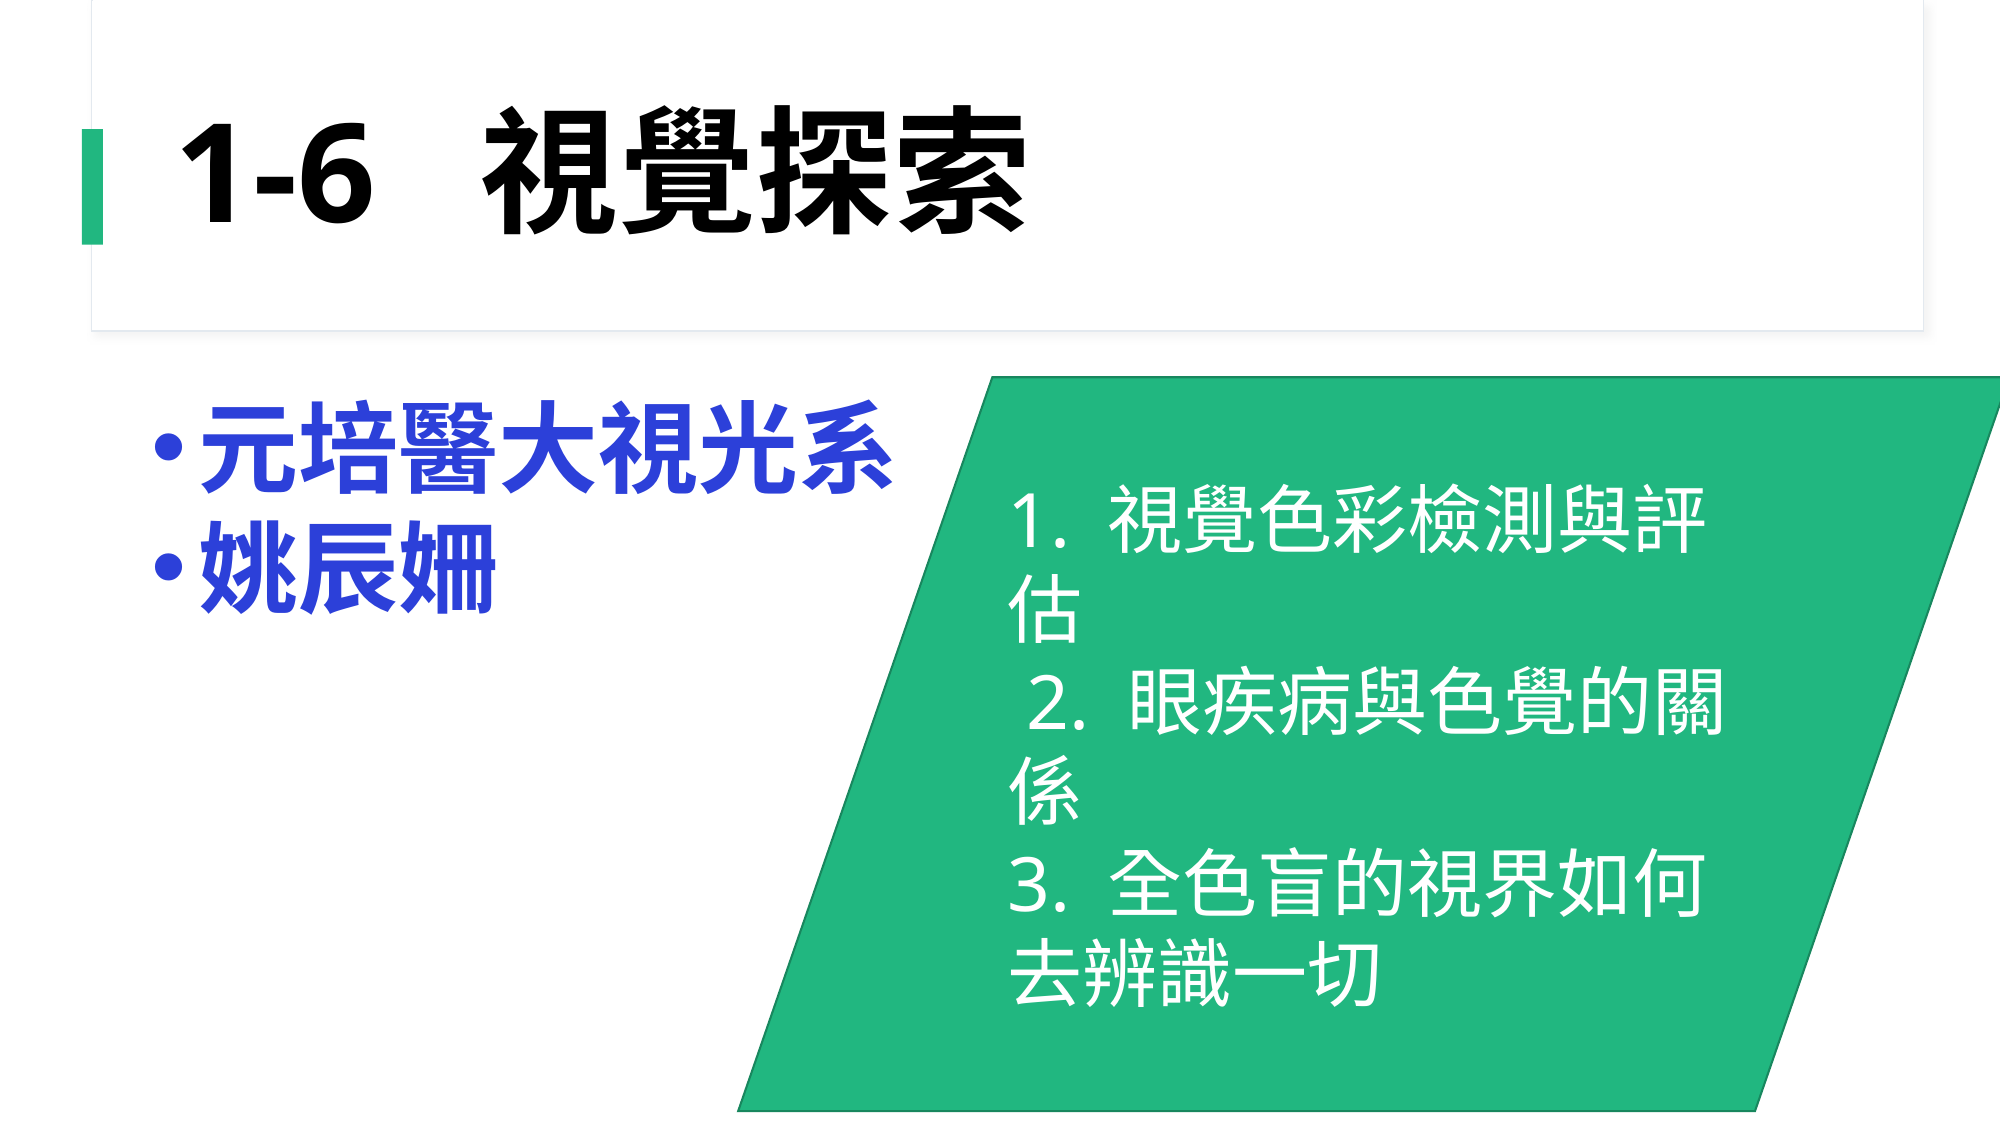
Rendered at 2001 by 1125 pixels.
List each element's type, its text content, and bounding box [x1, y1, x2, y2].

title 1-6 視覺探索 [159, 26, 1862, 331]
text_box 1. 視覺色彩檢測與評估 2. 眼疾病與色覺的關係 3. 全色盲的視界如何去辨識一切 [736, 376, 2000, 1113]
text_box 元培醫大視光系 姚辰姍 [136, 378, 949, 634]
